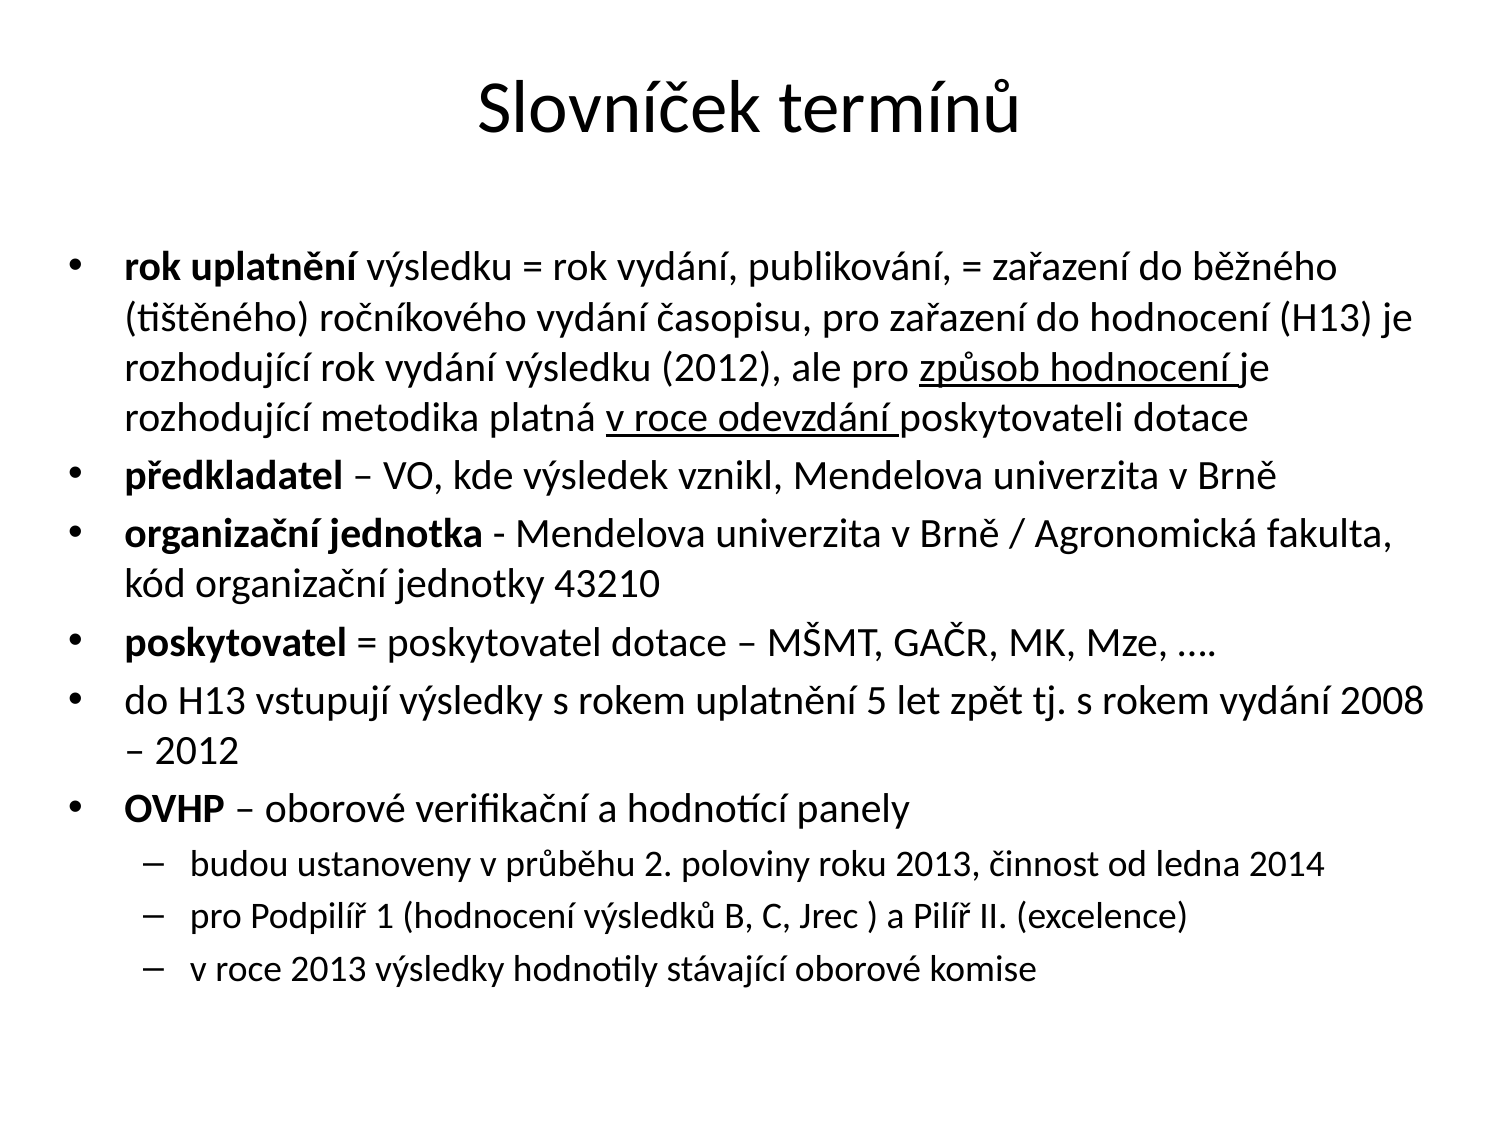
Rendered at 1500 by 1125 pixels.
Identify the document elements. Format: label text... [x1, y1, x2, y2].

title Slovníček termínů [75, 45, 1425, 161]
list rok uplatnění výsledku = rok vydání, publikování, = zařazení do běžného (tištěného) ročníkového vydání časopisu, pro zařazení do hodnocení (H13) je rozhodující rok vydání výsledku (2012), ale pro způsob hodnocení je rozhodující metodika platná v roce odevzdání poskytovateli dotace předkladatel – VO, kde výsledek vznikl, Mendelova univerzita v Brně organizační jednotka - Mendelova univerzita v Brně / Agronomická fakulta, kód organizační jednotky 43210 poskytovatel = poskytovatel dotace – MŠMT, GAČR, MK, Mze, …. do H13 vstupují výsledky s rokem uplatnění 5 let zpět tj. s rokem vydání 2008 – 2012 OVHP – oborové verifikační a hodnotící panely budou ustanoveny v průběhu 2. poloviny roku 2013, činnost od ledna 2014 pro Podpilíř 1 (hodnocení výsledků B, C, Jrec ) a Pilíř II. (excelence) v roce 2013 výsledky hodnotily stávající oborové komise [53, 231, 1471, 1094]
